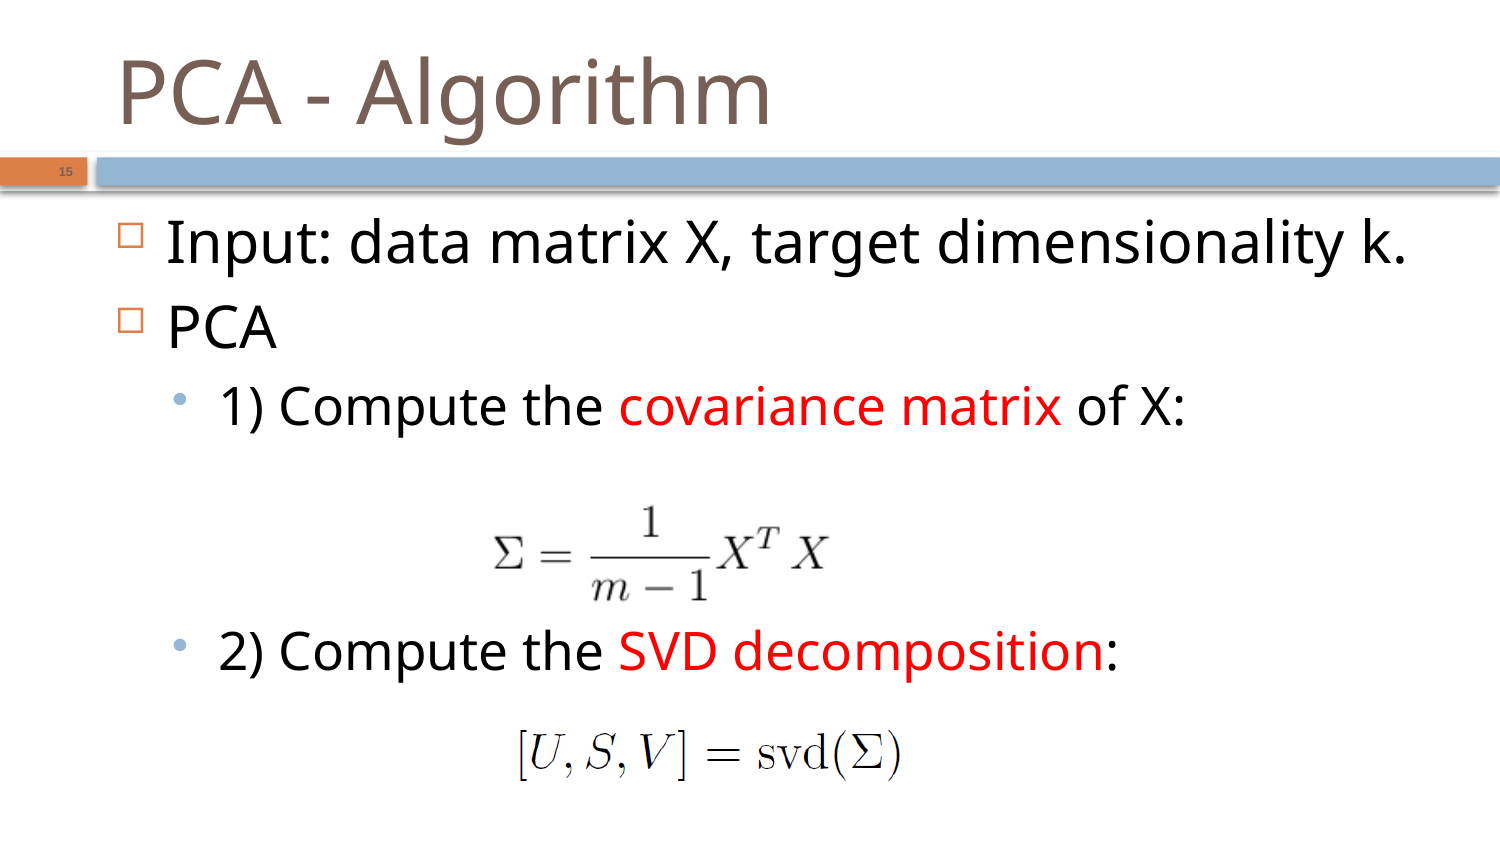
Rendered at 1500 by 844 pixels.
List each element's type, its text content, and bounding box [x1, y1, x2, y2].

slide_number 15 [0, 156, 88, 187]
title PCA - Algorithm [100, 28, 1438, 150]
list Input: data matrix X, target dimensionality k. PCA 1) Compute the covariance matrix of X: 2) Compute the SVD decomposition: [100, 196, 1438, 750]
picture [477, 492, 833, 614]
picture [512, 722, 904, 789]
